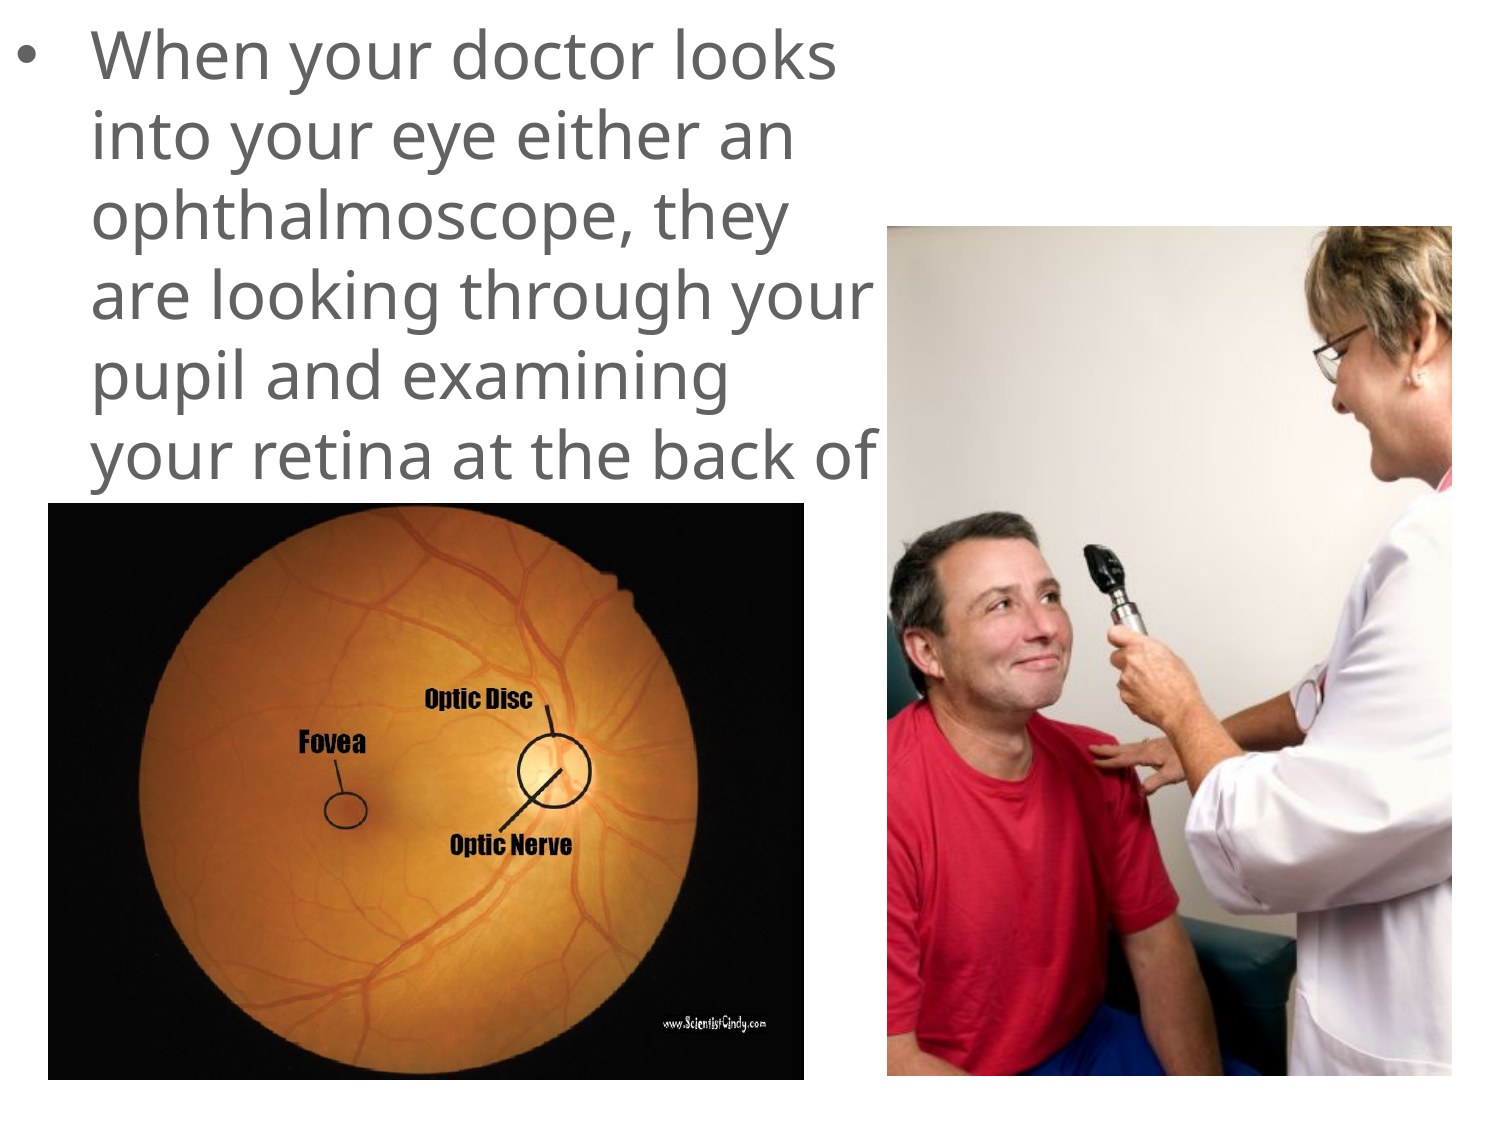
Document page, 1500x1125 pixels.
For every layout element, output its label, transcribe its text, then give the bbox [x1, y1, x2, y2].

text_box When your doctor looks into your eye either an ophthalmoscope, they are looking through your pupil and examining your retina at the back of your eye. [0, 5, 904, 581]
picture [887, 225, 1452, 1077]
picture [48, 503, 804, 1081]
